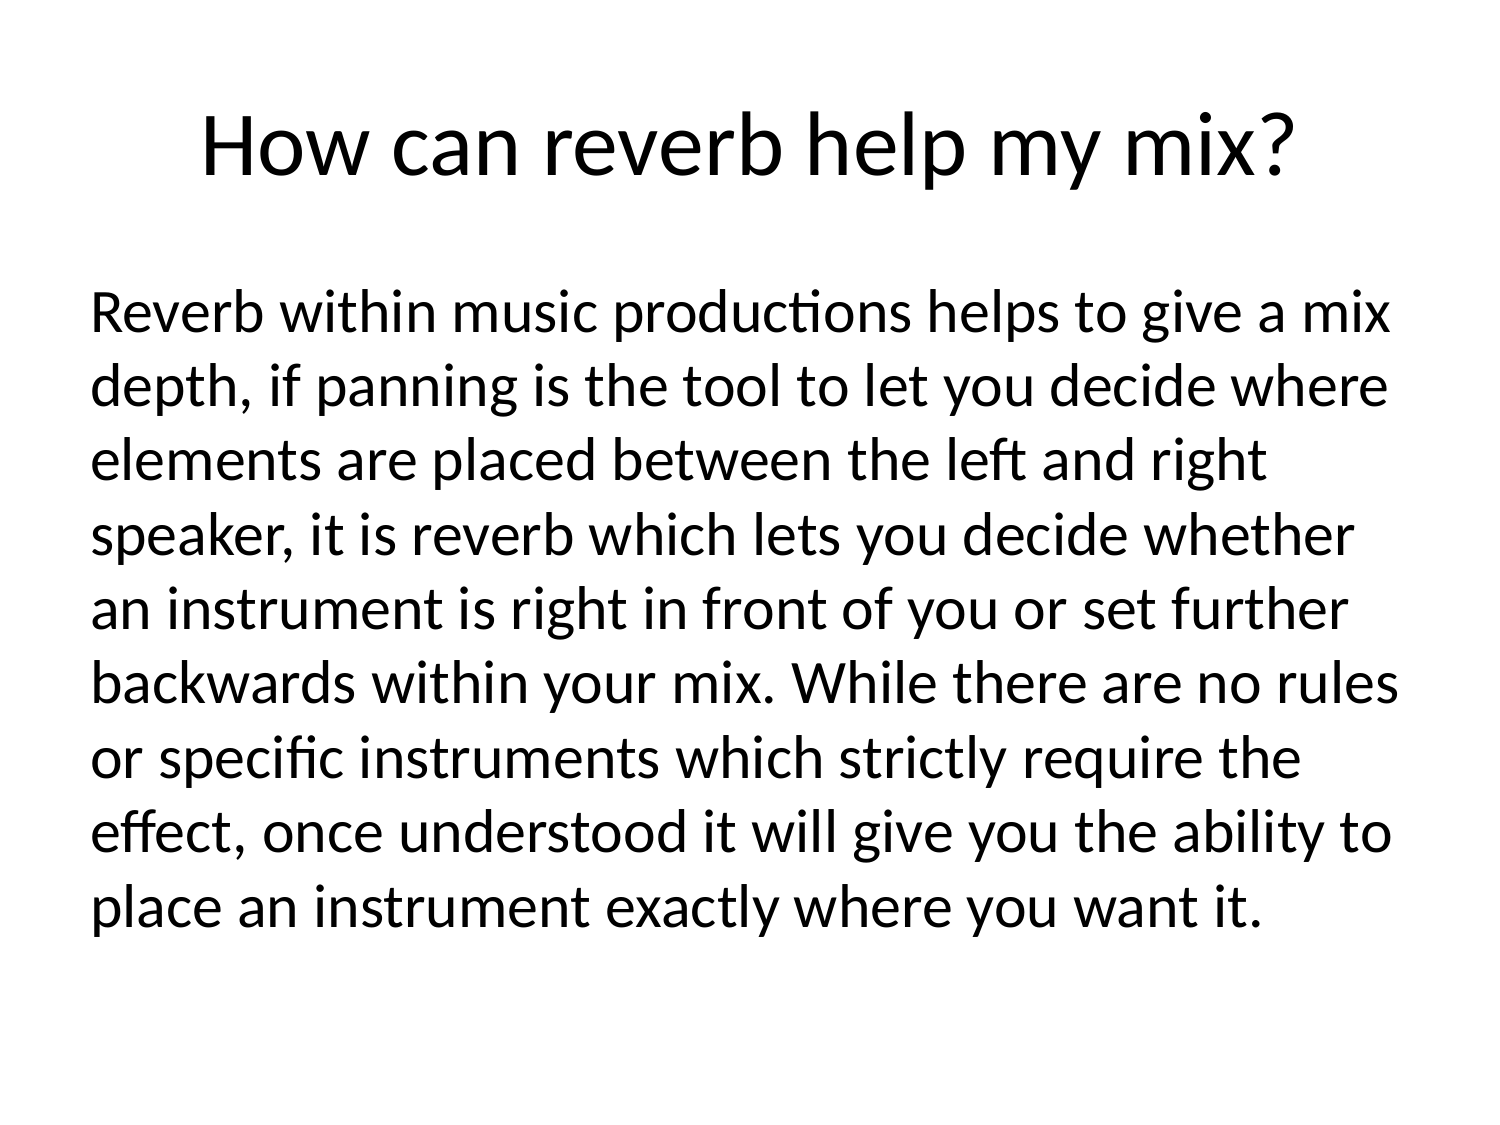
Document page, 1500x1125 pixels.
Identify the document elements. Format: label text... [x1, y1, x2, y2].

list Reverb within music productions helps to give a mix depth, if panning is the tool to let you decide where elements are placed between the left and right speaker, it is reverb which lets you decide whether an instrument is right in front of you or set further backwards within your mix. While there are no rules or specific instruments which strictly require the effect, once understood it will give you the ability to place an instrument exactly where you want it. [75, 262, 1425, 1005]
title How can reverb help my mix? [75, 45, 1425, 233]
